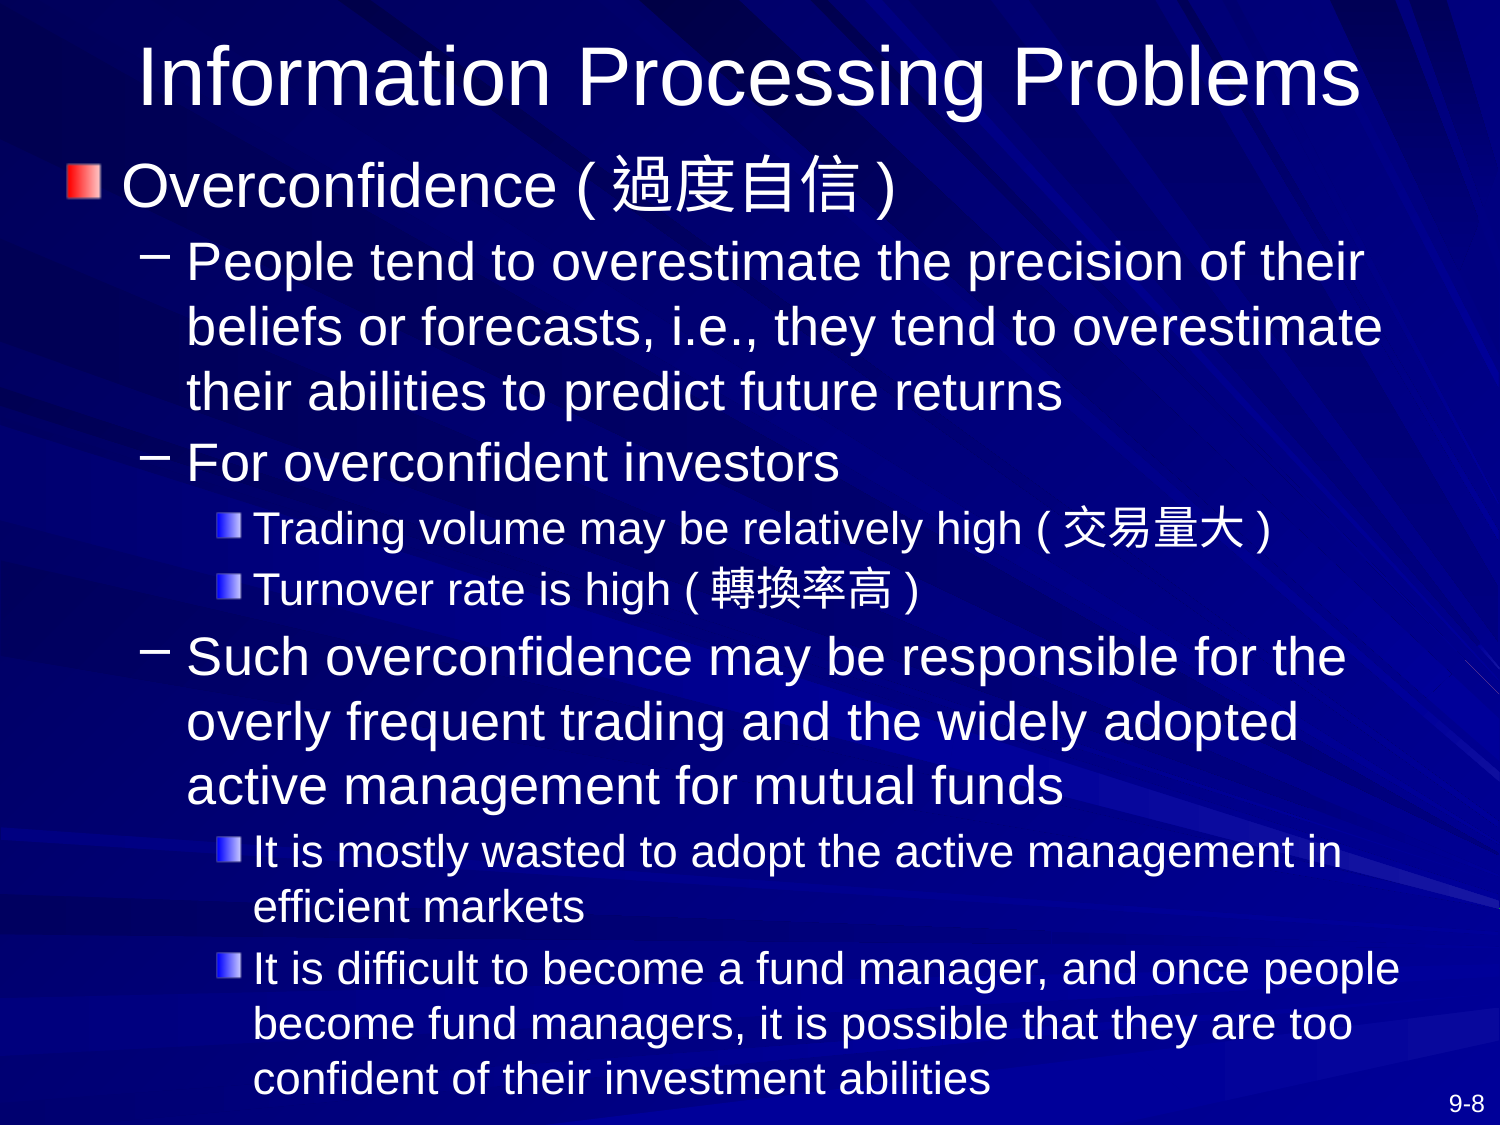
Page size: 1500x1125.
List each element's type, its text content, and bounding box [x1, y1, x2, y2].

title Information Processing Problems [0, 0, 1500, 150]
list Overconfidence (過度自信) People tend to overestimate the precision of their beliefs or forecasts, i.e., they tend to overestimate their abilities to predict future returns For overconfident investors Trading volume may be relatively high (交易量大) Turnover rate is high (轉換率高) Such overconfidence may be responsible for the overly frequent trading and the widely adopted active management for mutual funds It is mostly wasted to adopt the active management in efficient markets It is difficult to become a fund manager, and once people become fund managers, it is possible that they are too confident of their investment abilities [49, 137, 1426, 1101]
picture [215, 572, 244, 602]
picture [65, 162, 105, 203]
picture [215, 951, 244, 981]
picture [215, 511, 244, 541]
picture [215, 835, 244, 865]
